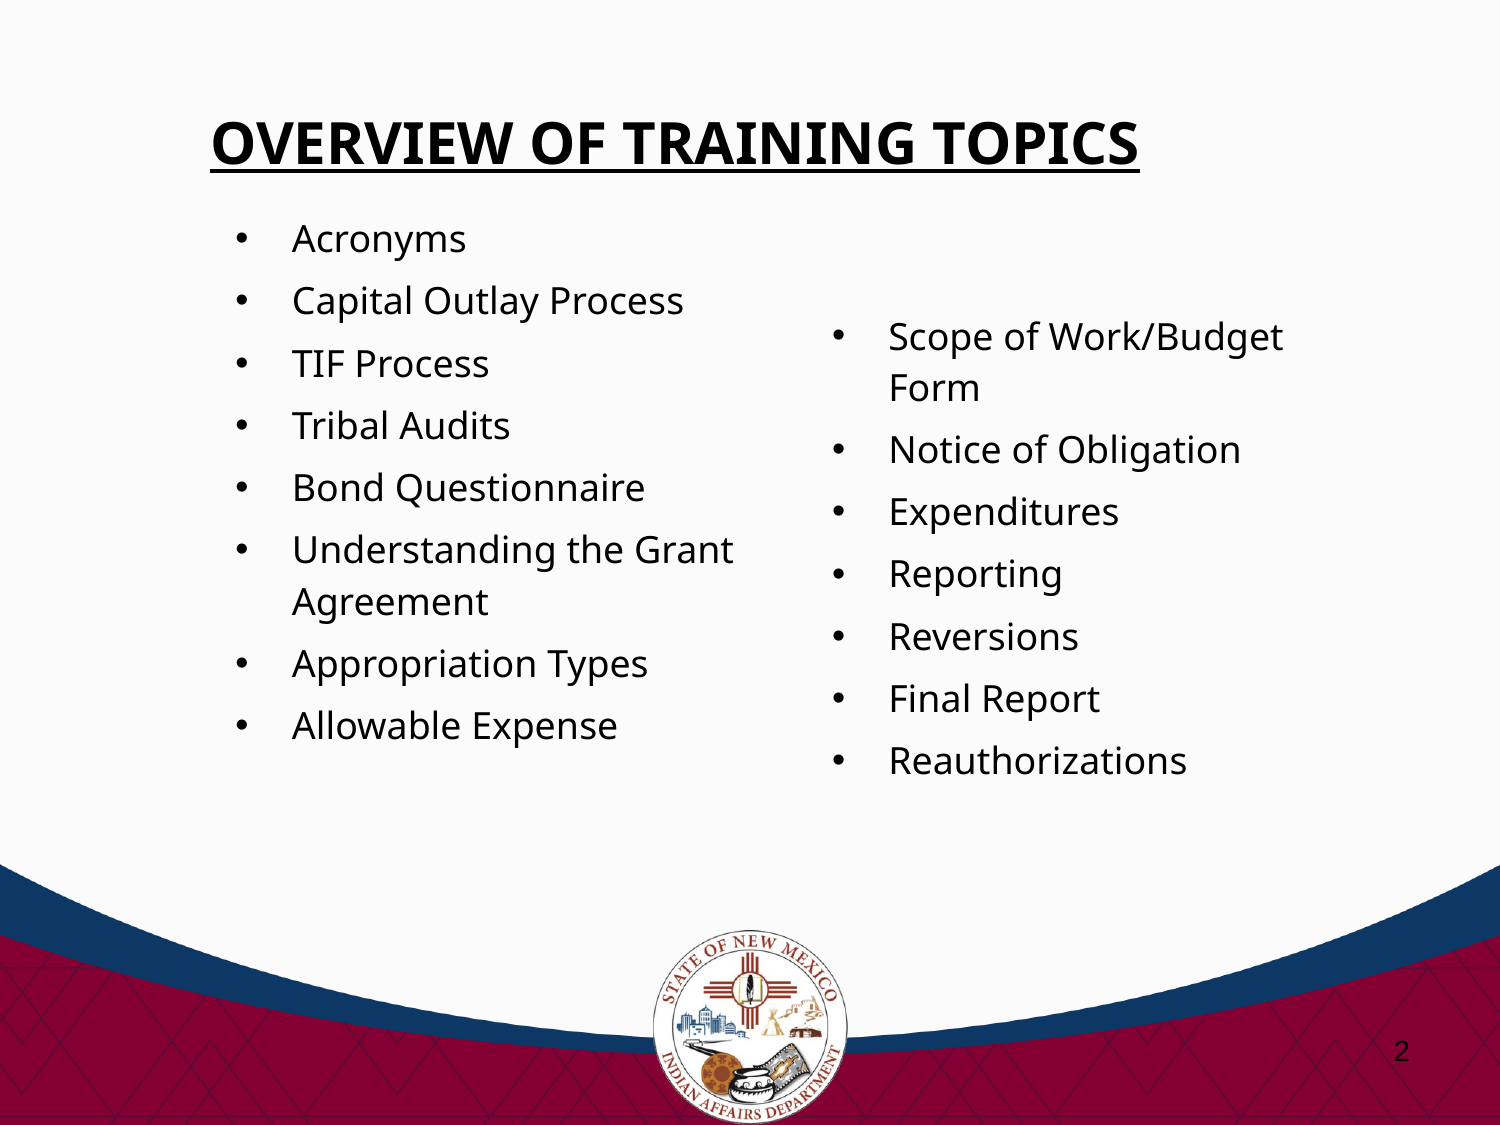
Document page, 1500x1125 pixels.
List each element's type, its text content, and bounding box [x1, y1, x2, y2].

list Acronyms Capital Outlay Process TIF Process Tribal Audits Bond Questionnaire Understanding the Grant Agreement Appropriation Types Allowable Expense Scope of Work/Budget Form Notice of Obligation Expenditures Reporting Reversions Final Report Reauthorizations [126, 227, 1350, 838]
slide_number 2 [1074, 1024, 1425, 1103]
title OVERVIEW OF TRAINING TOPICS [0, 154, 1350, 238]
picture [0, 0, 1500, 1125]
